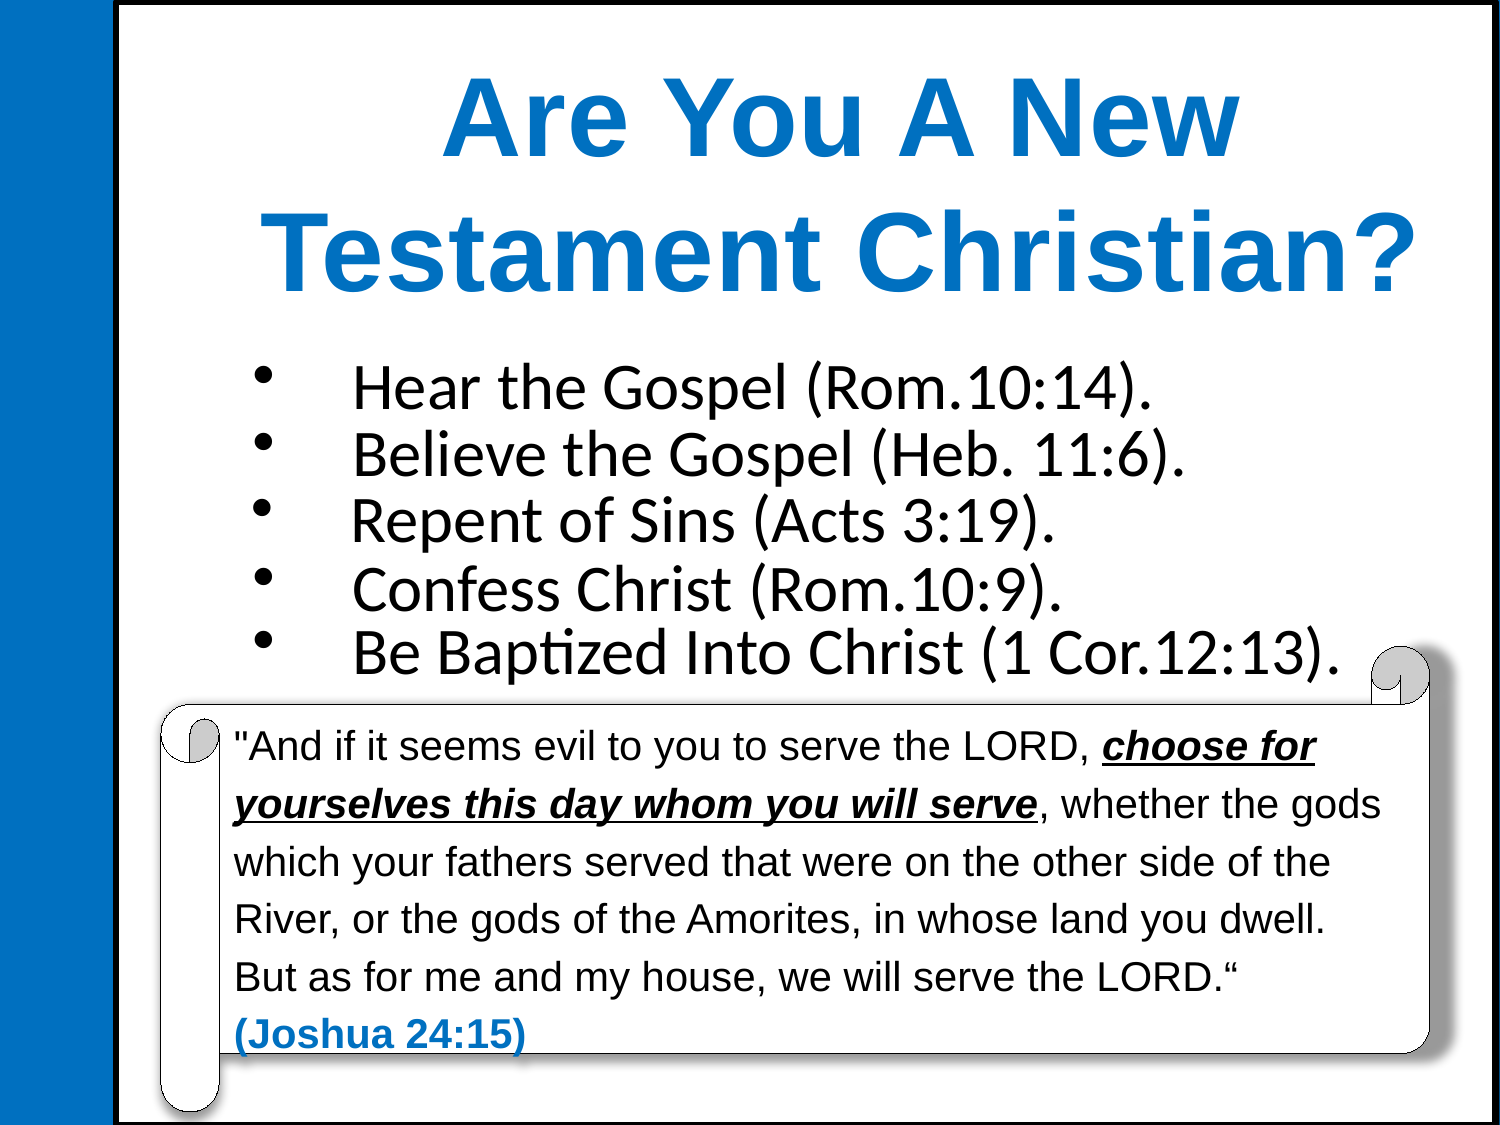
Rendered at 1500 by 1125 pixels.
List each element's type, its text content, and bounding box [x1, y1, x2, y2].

text_box [114, 0, 1498, 1125]
text_box Confess Christ (Rom.10:9). [237, 552, 1302, 603]
text_box Believe the Gospel (Heb. 11:6). [237, 417, 1302, 471]
text_box Are You A New Testament Christian? [185, 140, 1498, 219]
text_box Repent of Sins (Acts 3:19). [236, 483, 1300, 539]
text_box Be Baptized Into Christ (1 Cor.12:13). [237, 616, 1420, 689]
text_box Hear the Gospel (Rom.10:14). [237, 350, 1302, 399]
text_box "And if it seems evil to you to serve the LORD, choose for yourselves this day whom you will serve, whether the gods which your fathers served that were on the other side of the River, or the gods of the Amorites, in whose land you dwell. But as for me and my house, we will serve the LORD.“ (Joshua 24:15) [160, 654, 1430, 1112]
